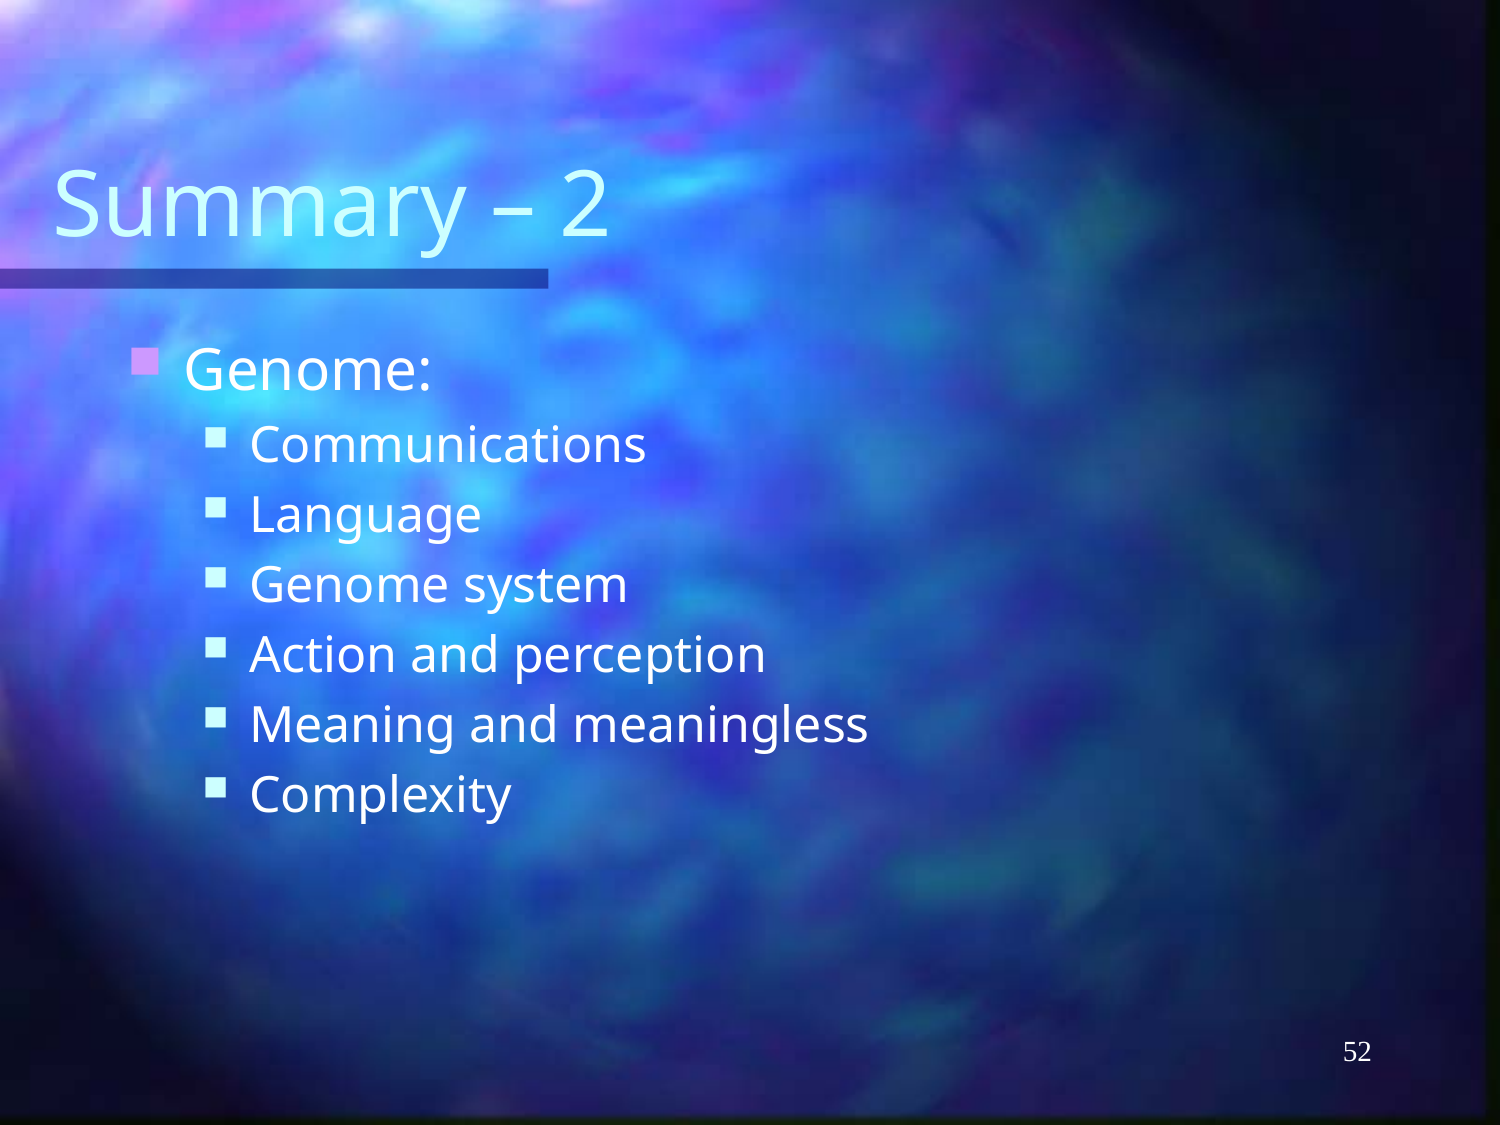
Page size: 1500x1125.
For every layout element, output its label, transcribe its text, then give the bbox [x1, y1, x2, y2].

list Genome: Communications Language Genome system Action and perception Meaning and meaningless Complexity [112, 324, 1388, 1000]
title Summary – 2 [37, 75, 1313, 263]
picture [0, 0, 1500, 1125]
slide_number 52 [1074, 1025, 1388, 1100]
